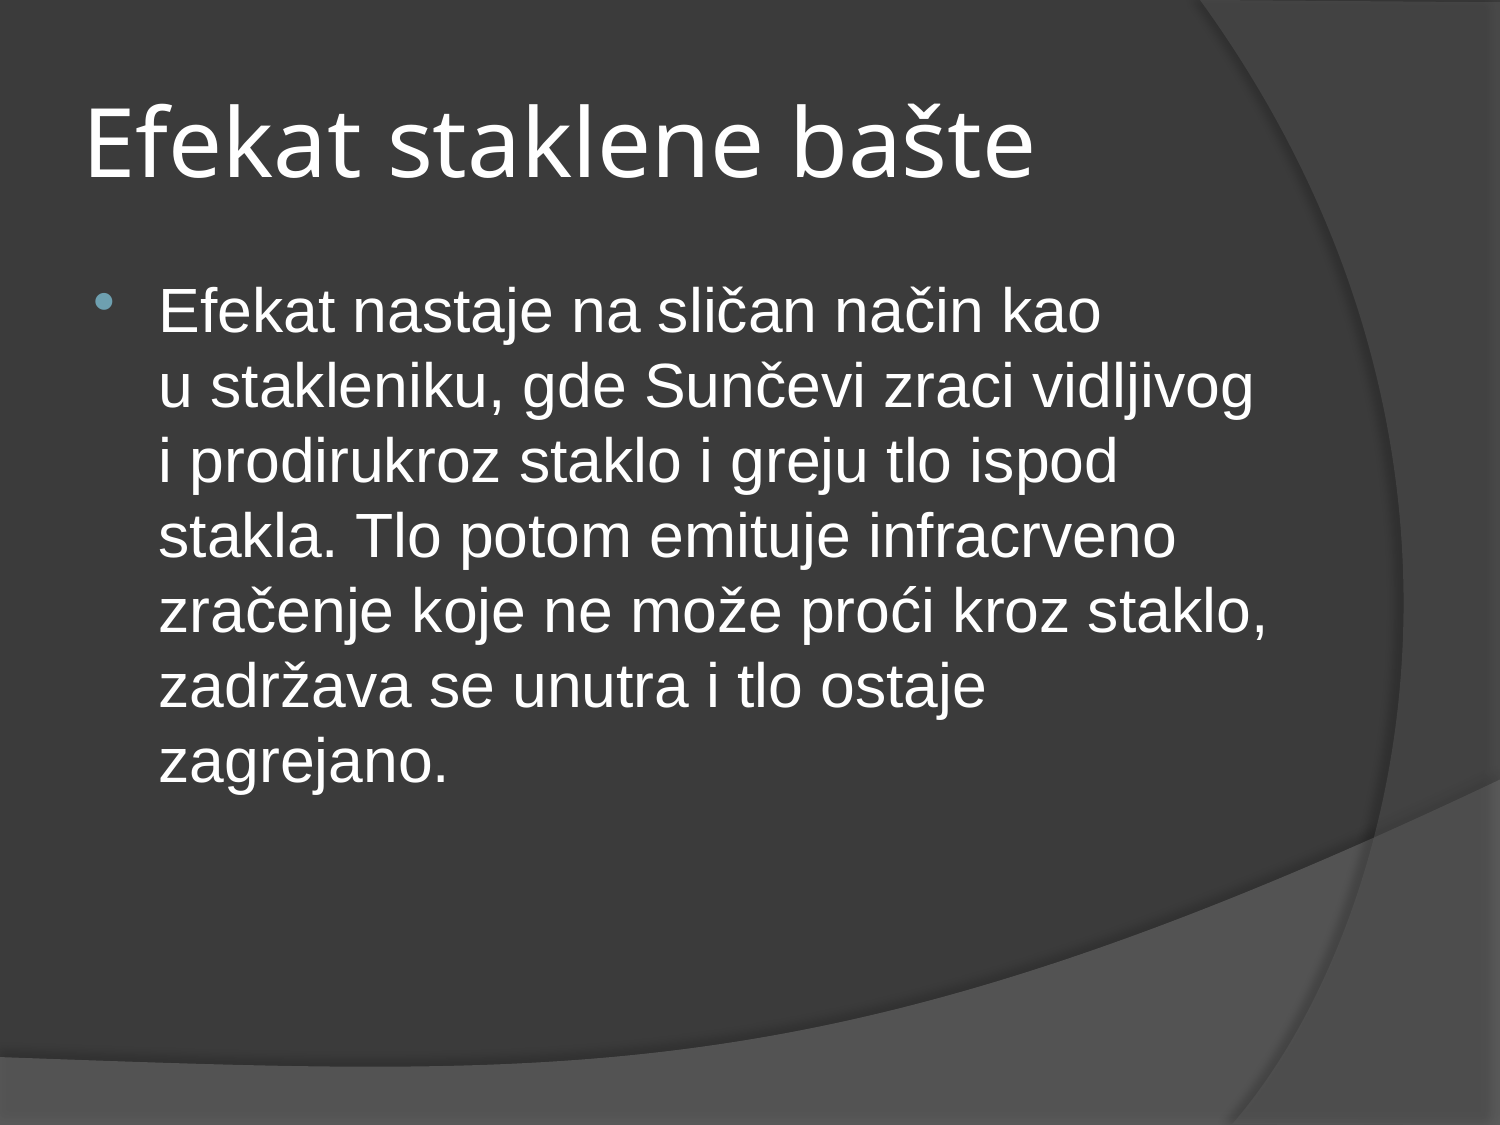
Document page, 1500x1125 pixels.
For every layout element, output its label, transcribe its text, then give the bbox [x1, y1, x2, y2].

title Efekat staklene bašte [75, 45, 1300, 233]
list Efekat nastaje na sličan način kao u stakleniku, gde Sunčevi zraci vidljivog i prodirukroz staklo i greju tlo ispod stakla. Tlo potom emituje infracrveno zračenje koje ne može proći kroz staklo, zadržava se unutra i tlo ostaje zagrejano. [75, 262, 1300, 1005]
